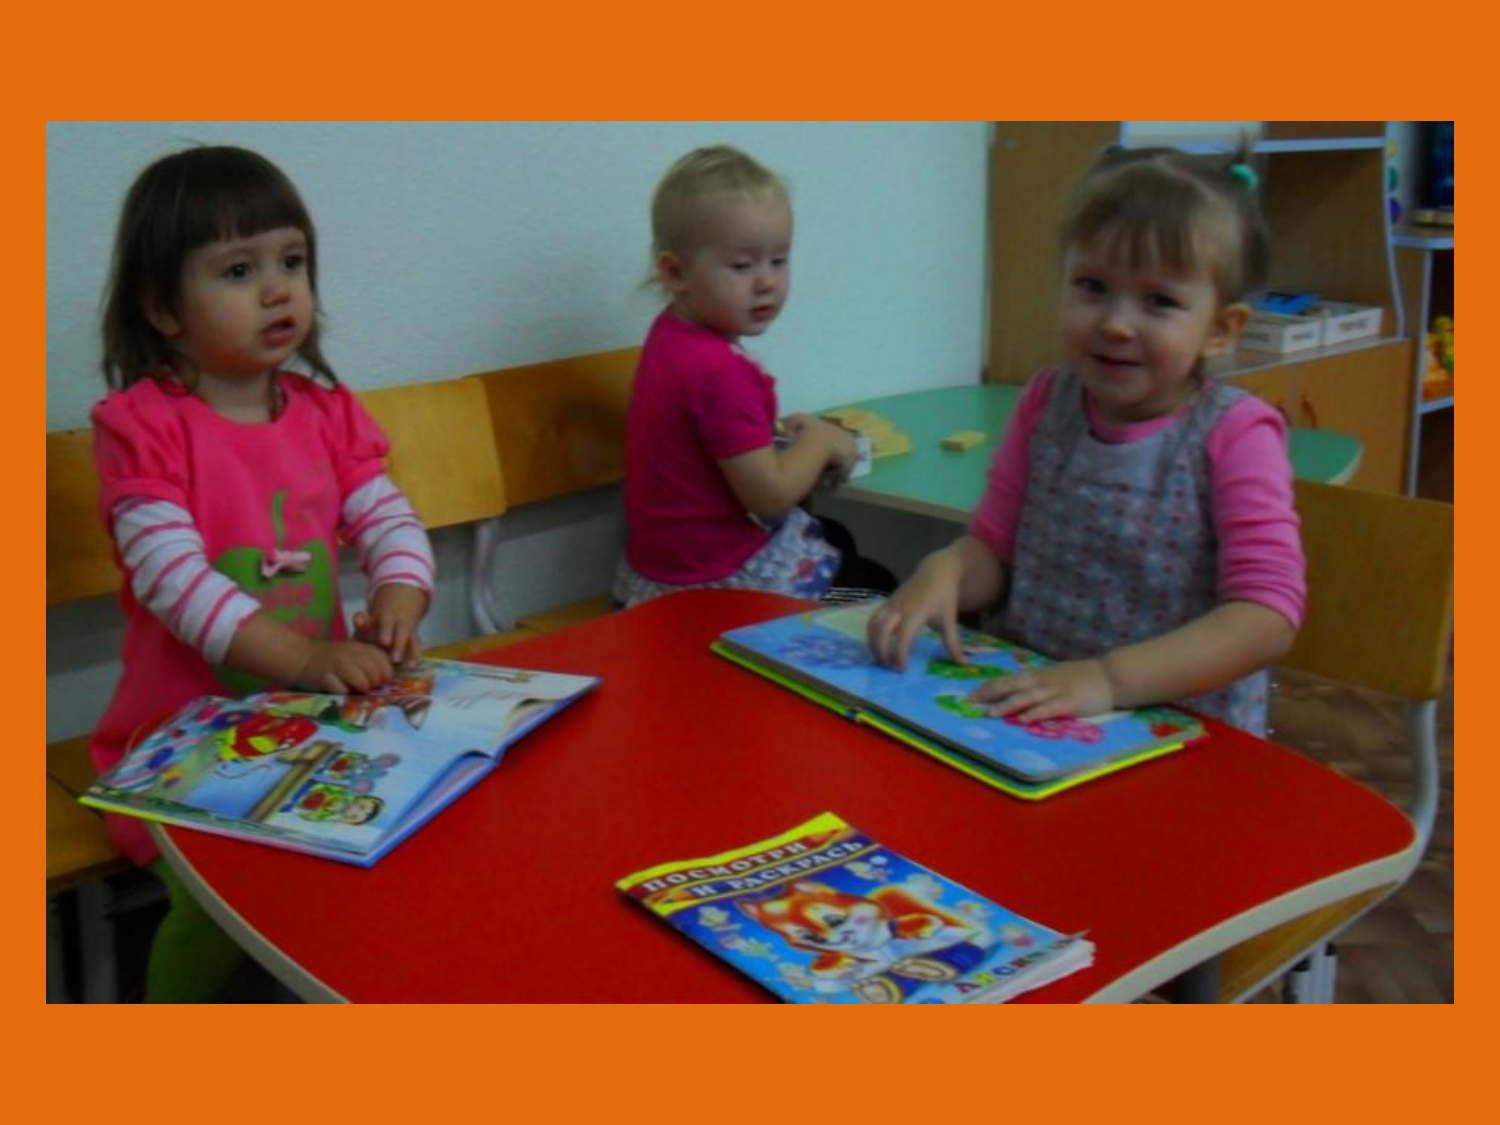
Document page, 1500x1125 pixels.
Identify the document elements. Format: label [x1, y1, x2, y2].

picture [46, 121, 1454, 1004]
